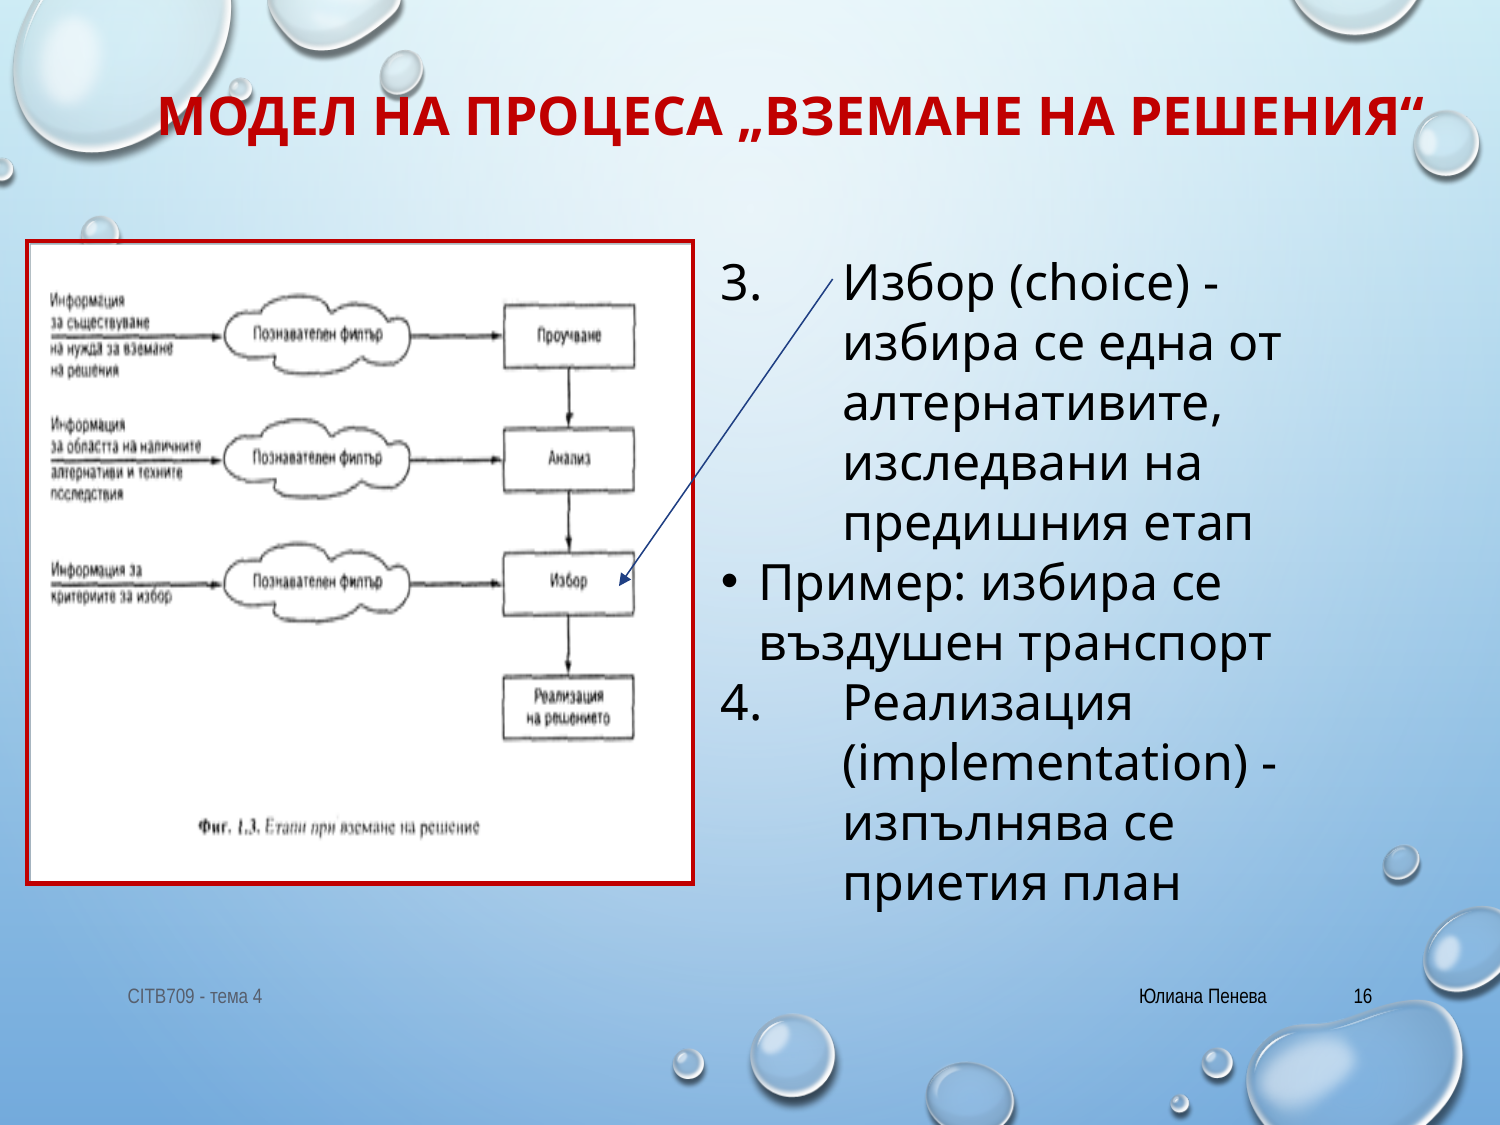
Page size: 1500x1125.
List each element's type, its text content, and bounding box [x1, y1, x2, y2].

slide_number Юлиана Пенева [944, 965, 1283, 1025]
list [29, 242, 692, 882]
footer CITB709 - тема 4 [112, 965, 934, 1025]
slide_number 16 [1293, 965, 1388, 1025]
title Модел на процеса „вземане на решения“ [82, 64, 1500, 173]
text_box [618, 278, 833, 587]
picture [0, 0, 1500, 1125]
list Избор (choice) - избира се една от алтернативите, изследвани на предишния етап Пример: избира се въздушен транспорт Реализация (implementation) - изпълнява се приетия план [705, 242, 1346, 1040]
